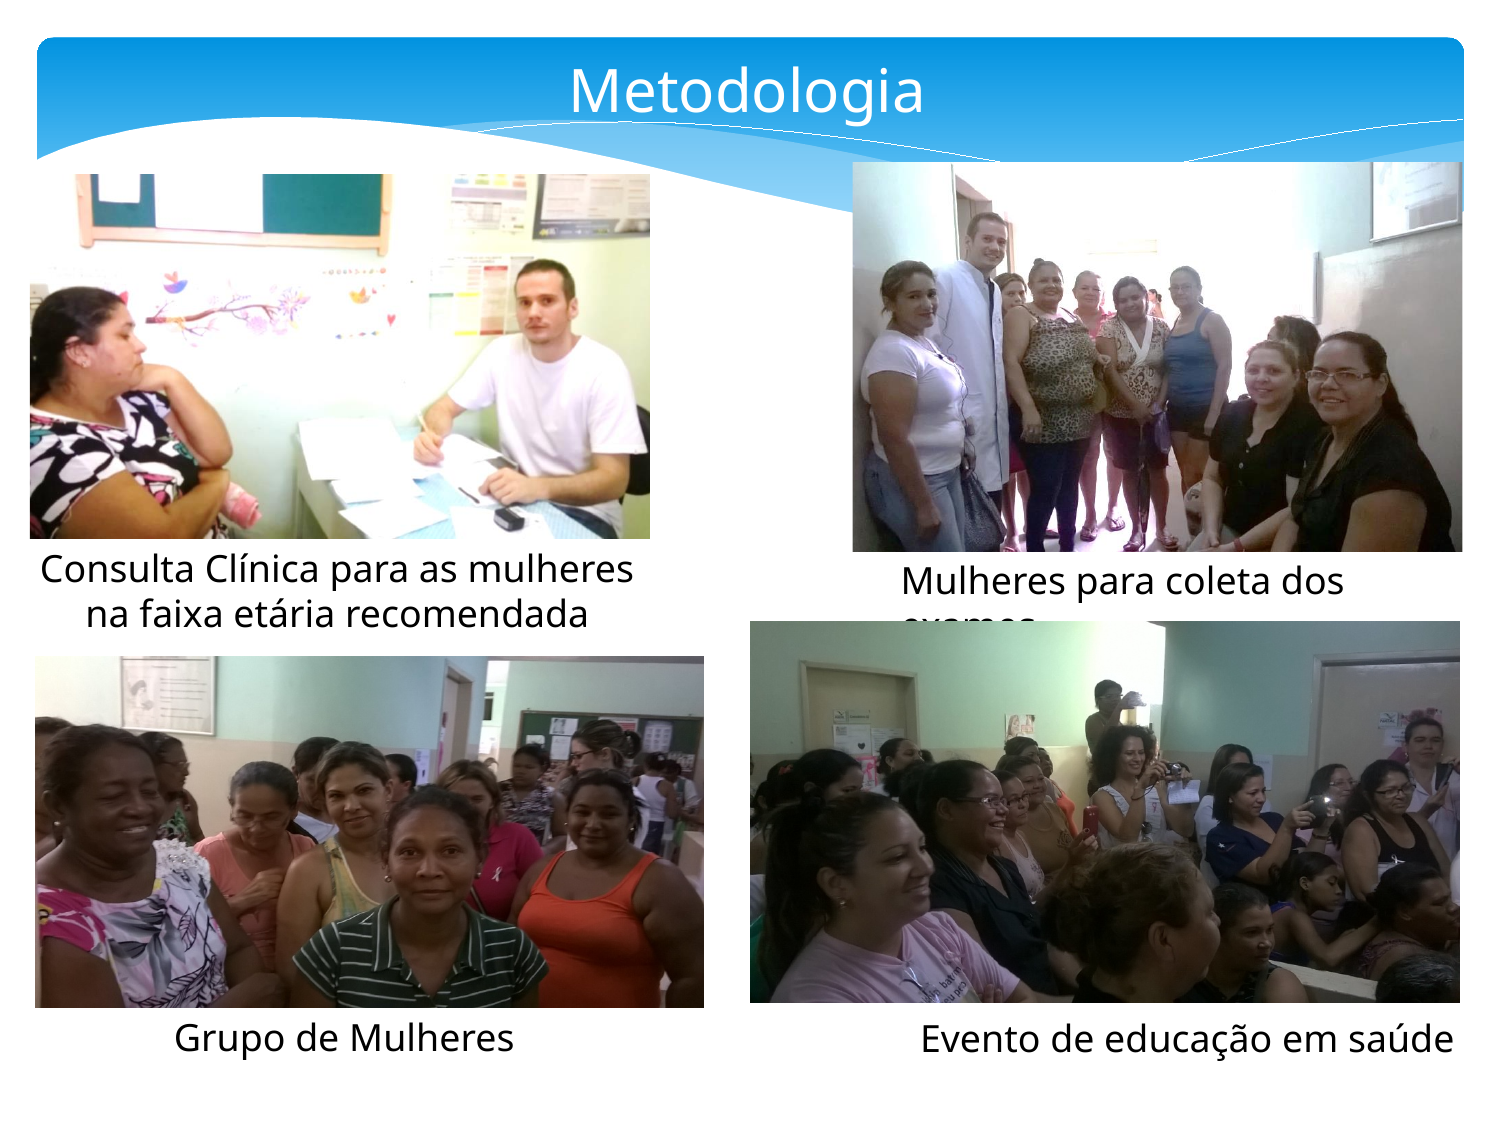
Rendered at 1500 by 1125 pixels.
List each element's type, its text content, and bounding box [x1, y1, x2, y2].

text_box Evento de educação em saúde [875, 1007, 1500, 1068]
text_box Consulta Clínica para as mulheres na faixa etária recomendada [24, 543, 650, 643]
text_box Mulheres para coleta dos exames [885, 560, 1463, 624]
picture [34, 656, 704, 1009]
text_box Metodologia [74, 24, 1425, 157]
picture [749, 620, 1460, 1003]
picture [852, 162, 1463, 552]
text_box Grupo de Mulheres [31, 1015, 657, 1067]
picture [29, 174, 651, 539]
